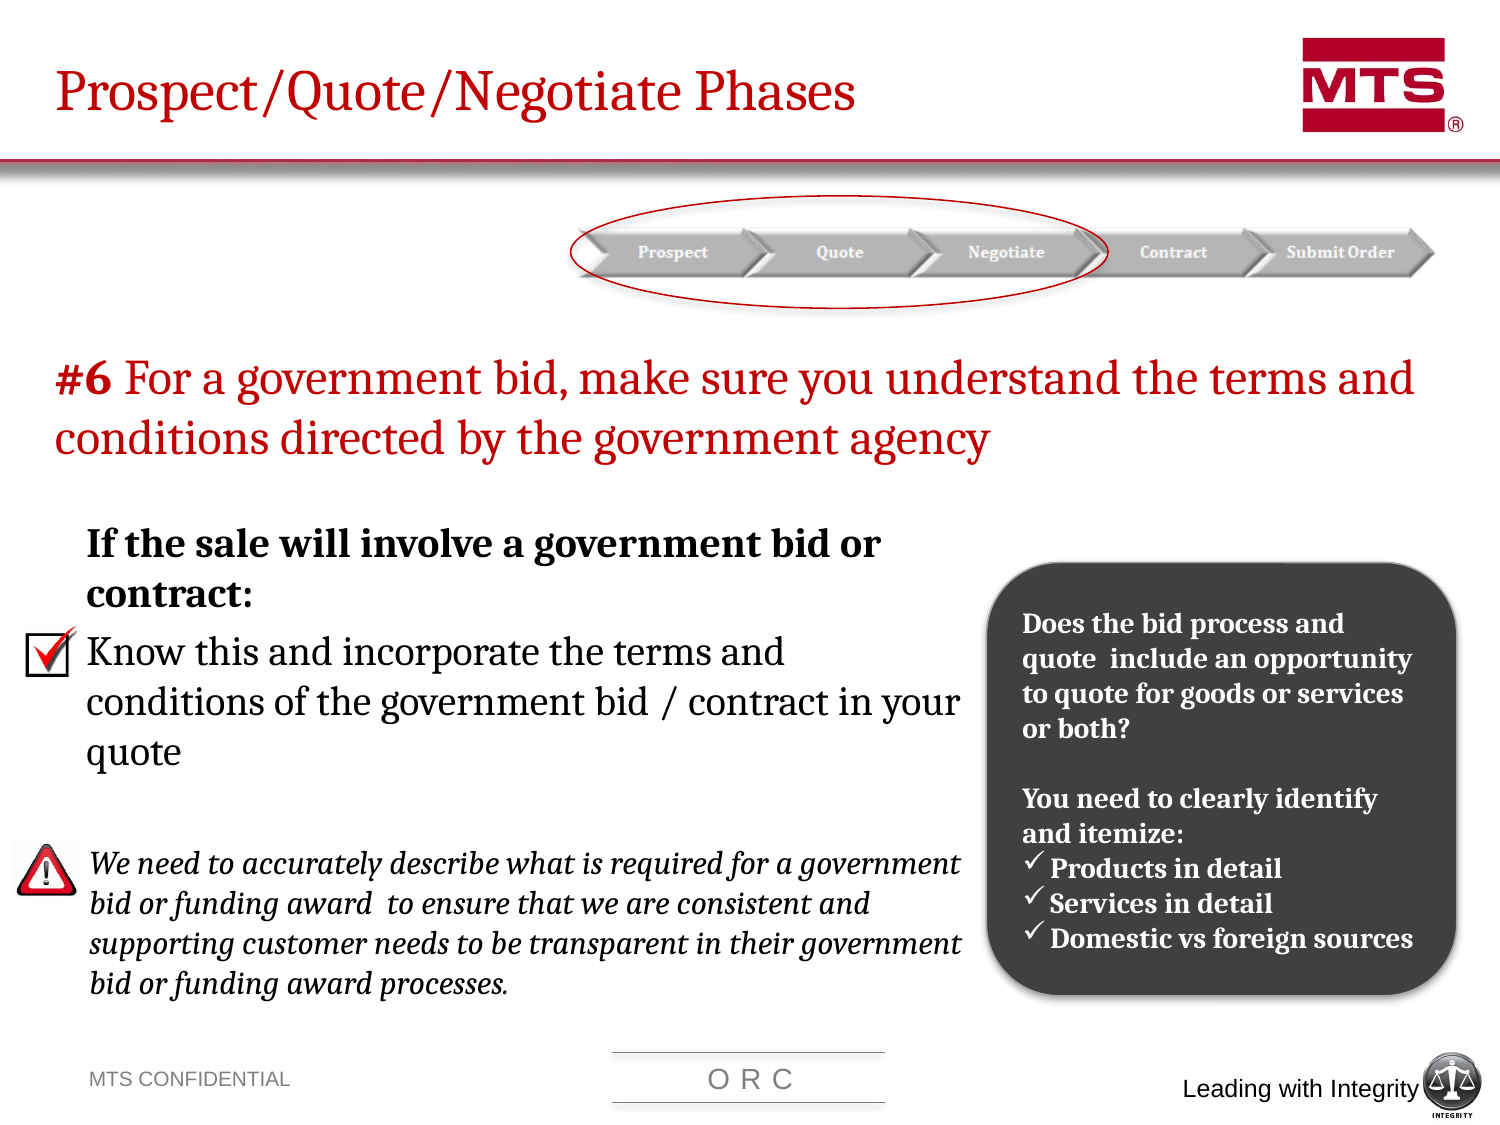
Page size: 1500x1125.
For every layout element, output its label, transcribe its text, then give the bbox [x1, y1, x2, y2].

list If the sale will involve a government bid or contract: Know this and incorporate the terms and conditions of the government bid / contract in your quote [71, 507, 988, 760]
picture [10, 839, 81, 901]
picture [1407, 1050, 1491, 1125]
picture [572, 220, 1436, 284]
picture [1301, 36, 1464, 134]
text_box [646, 292, 1033, 310]
text_box [619, 195, 1060, 219]
picture [1407, 1087, 1411, 1100]
text_box Prospect/Quote/Negotiate Phases [40, 15, 1158, 159]
text_box Does the bid process and quote include an opportunity to quote for goods or services or both? You need to clearly identify and itemize: Products in detail Services in detail Domestic vs foreign sources [985, 561, 1458, 997]
text_box #6 For a government bid, make sure you understand the terms and conditions directed by the government agency [40, 337, 1453, 473]
picture [20, 624, 78, 680]
text_box We need to accurately describe what is required for a government bid or funding award to ensure that we are consistent and supporting customer needs to be transparent in their government bid or funding award processes. [74, 833, 1002, 1009]
picture [0, 159, 1500, 188]
